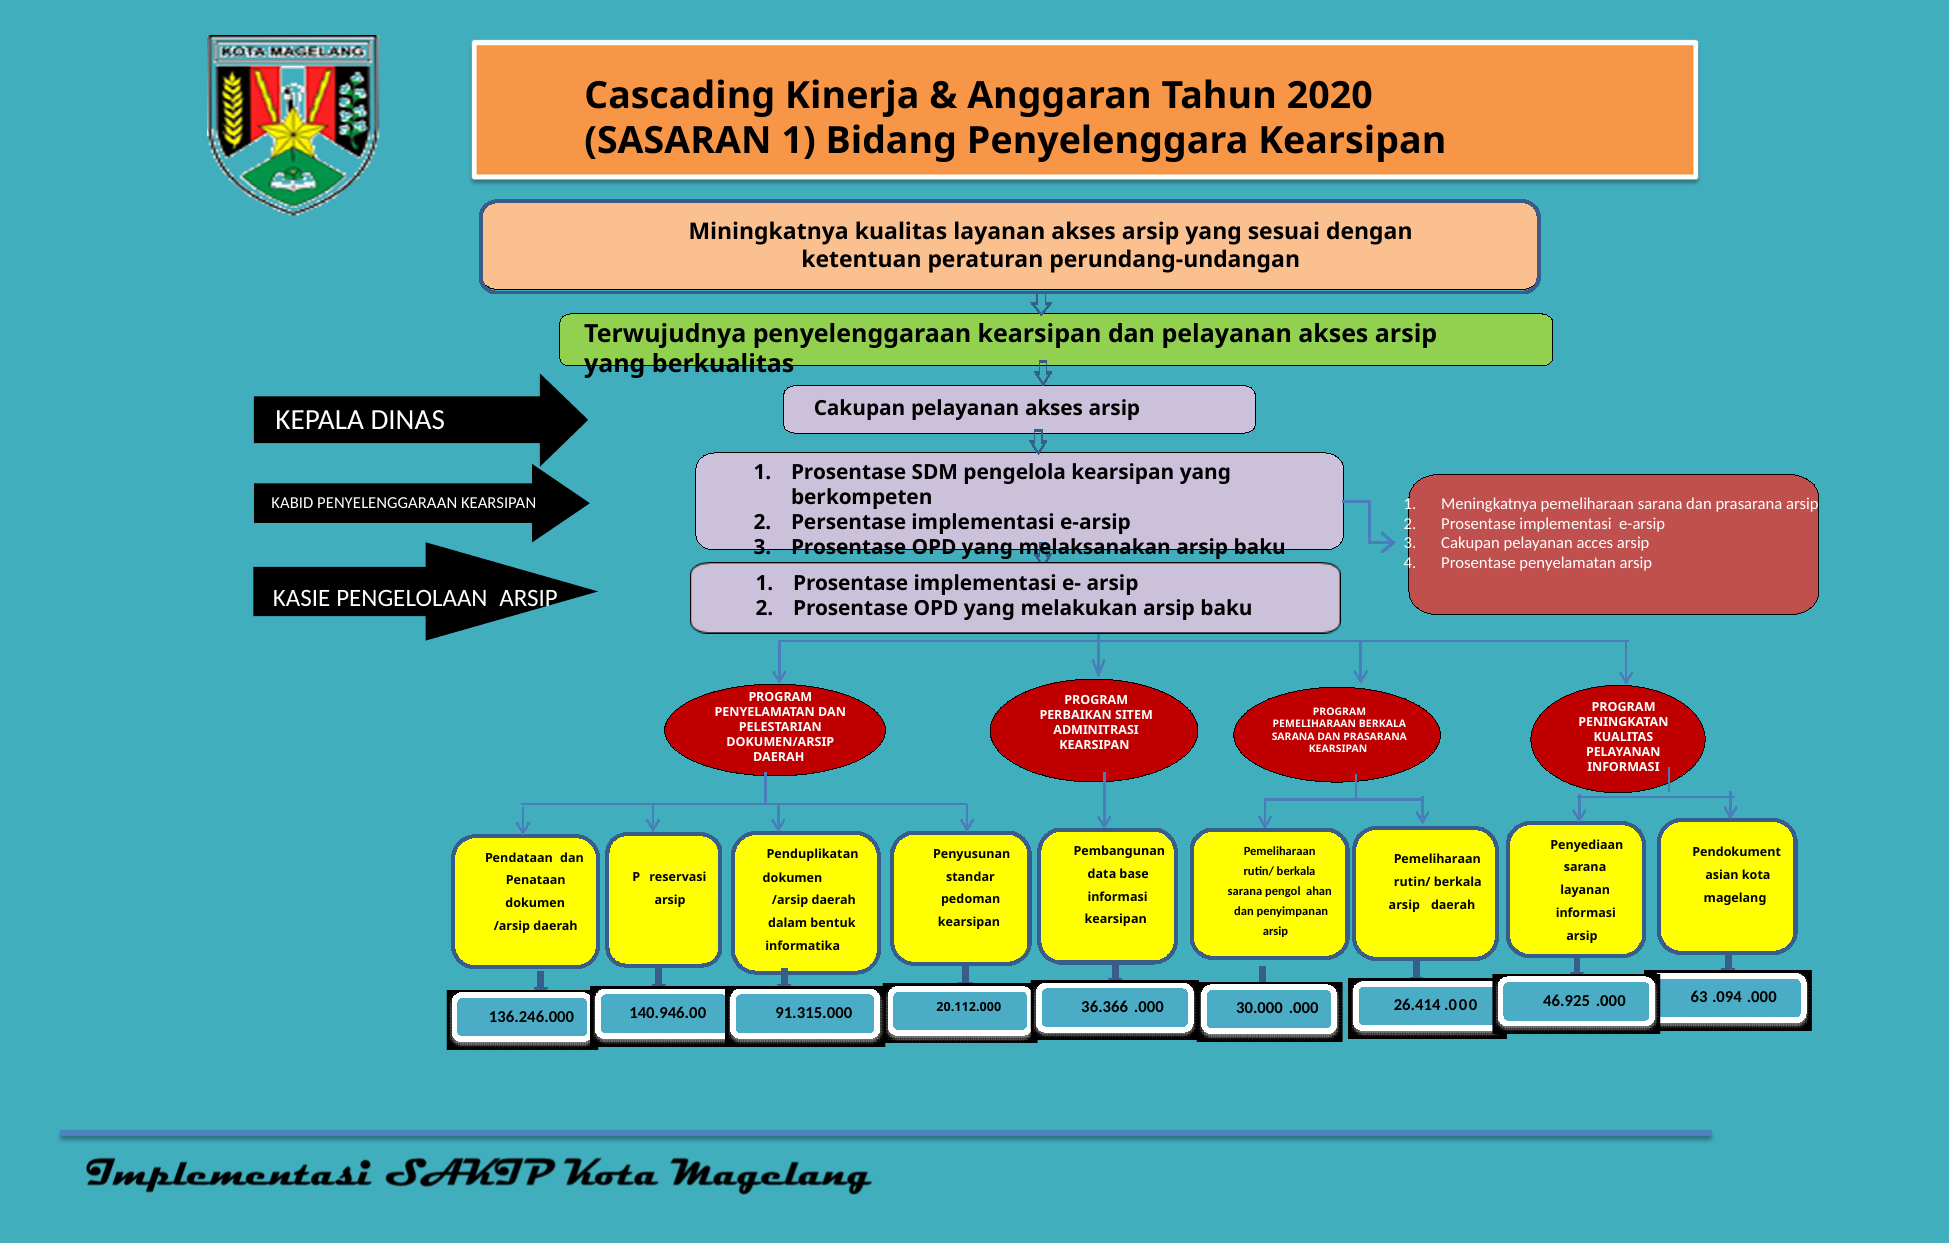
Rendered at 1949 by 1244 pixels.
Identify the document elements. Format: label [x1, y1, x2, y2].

text_box [206, 199, 1819, 1117]
picture [689, 562, 1341, 634]
picture [53, 1127, 1719, 1219]
picture [466, 36, 1703, 188]
picture [207, 35, 382, 199]
